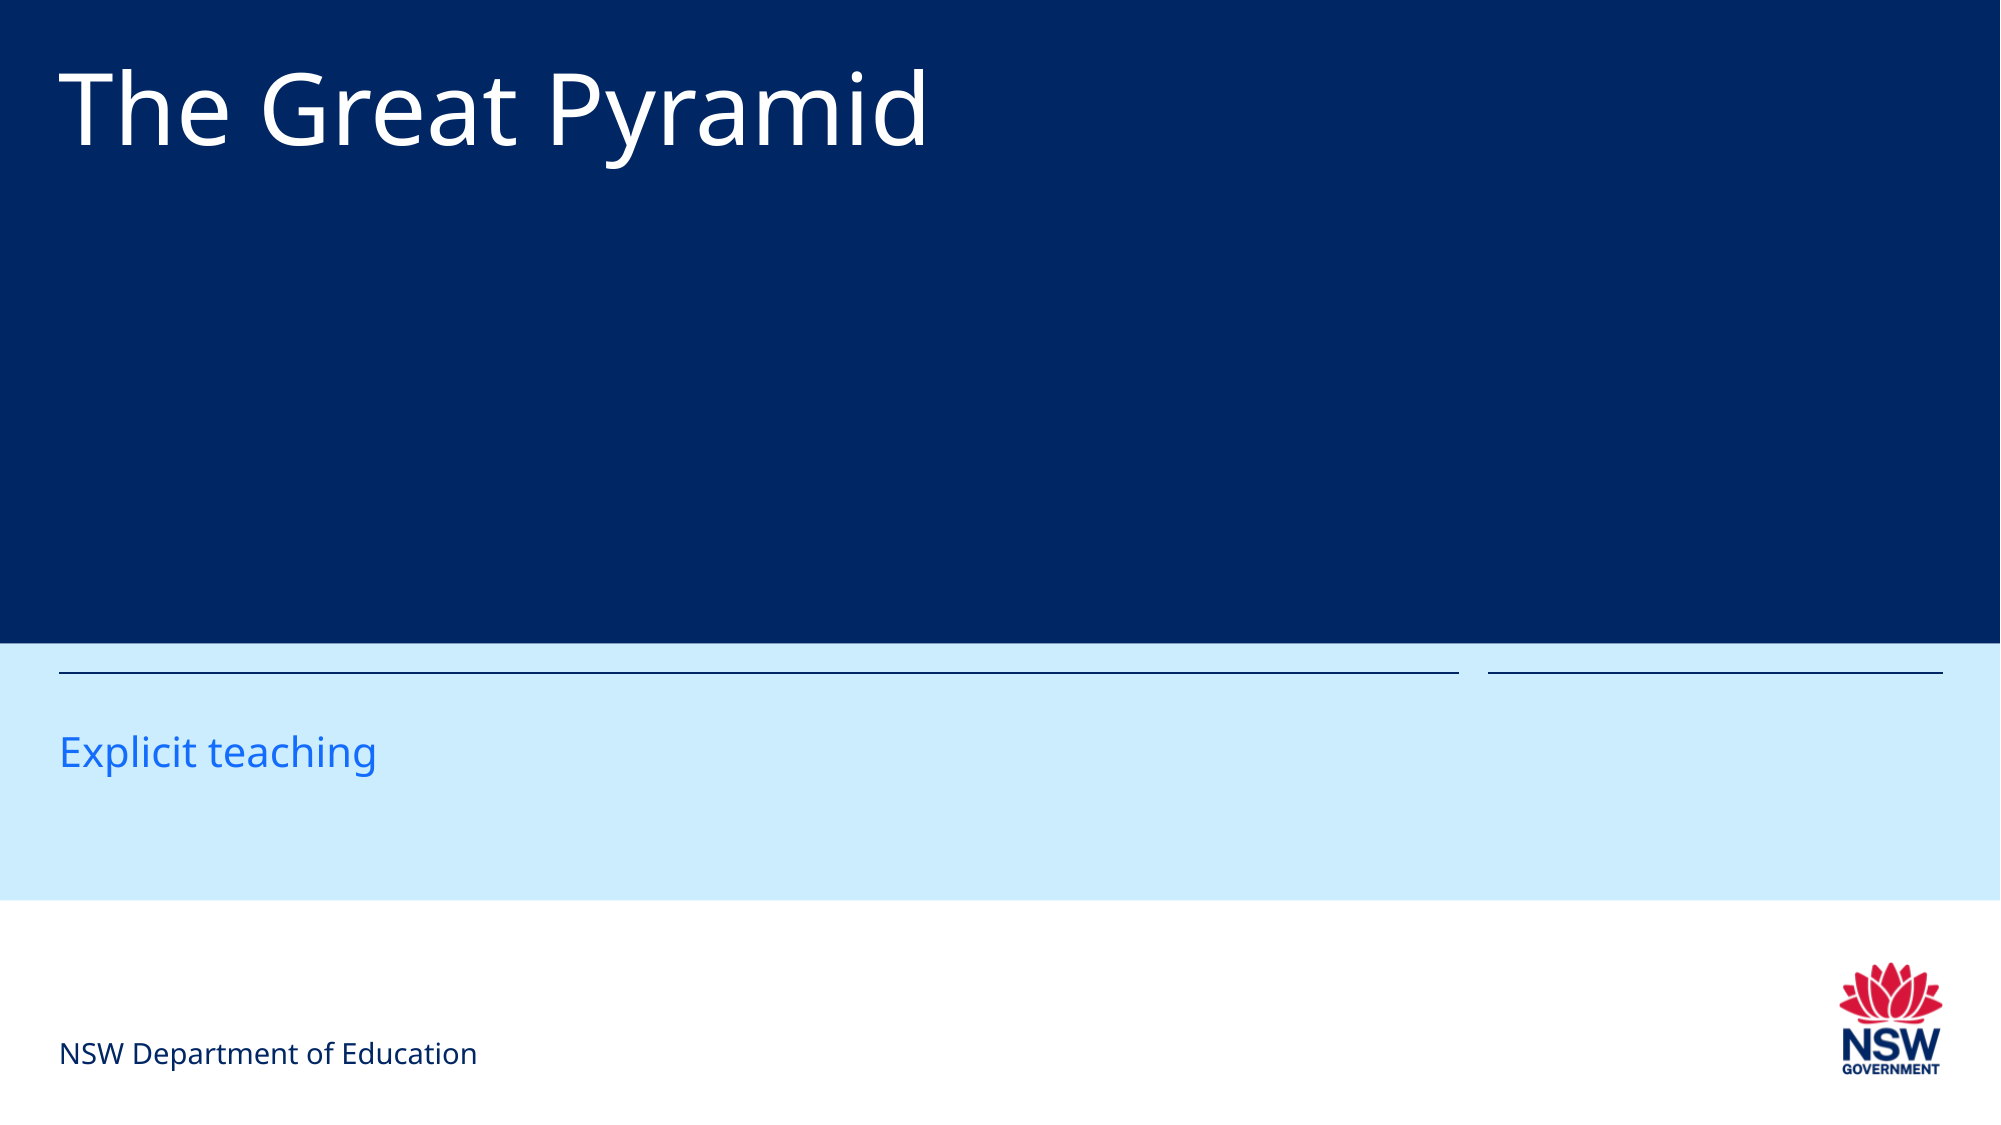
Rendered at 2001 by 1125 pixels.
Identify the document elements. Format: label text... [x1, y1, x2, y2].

footer NSW Department of Education [59, 962, 798, 1075]
list Explicit teaching [59, 701, 1459, 771]
picture [1839, 962, 1943, 1075]
title The Great Pyramid [59, 59, 1943, 473]
